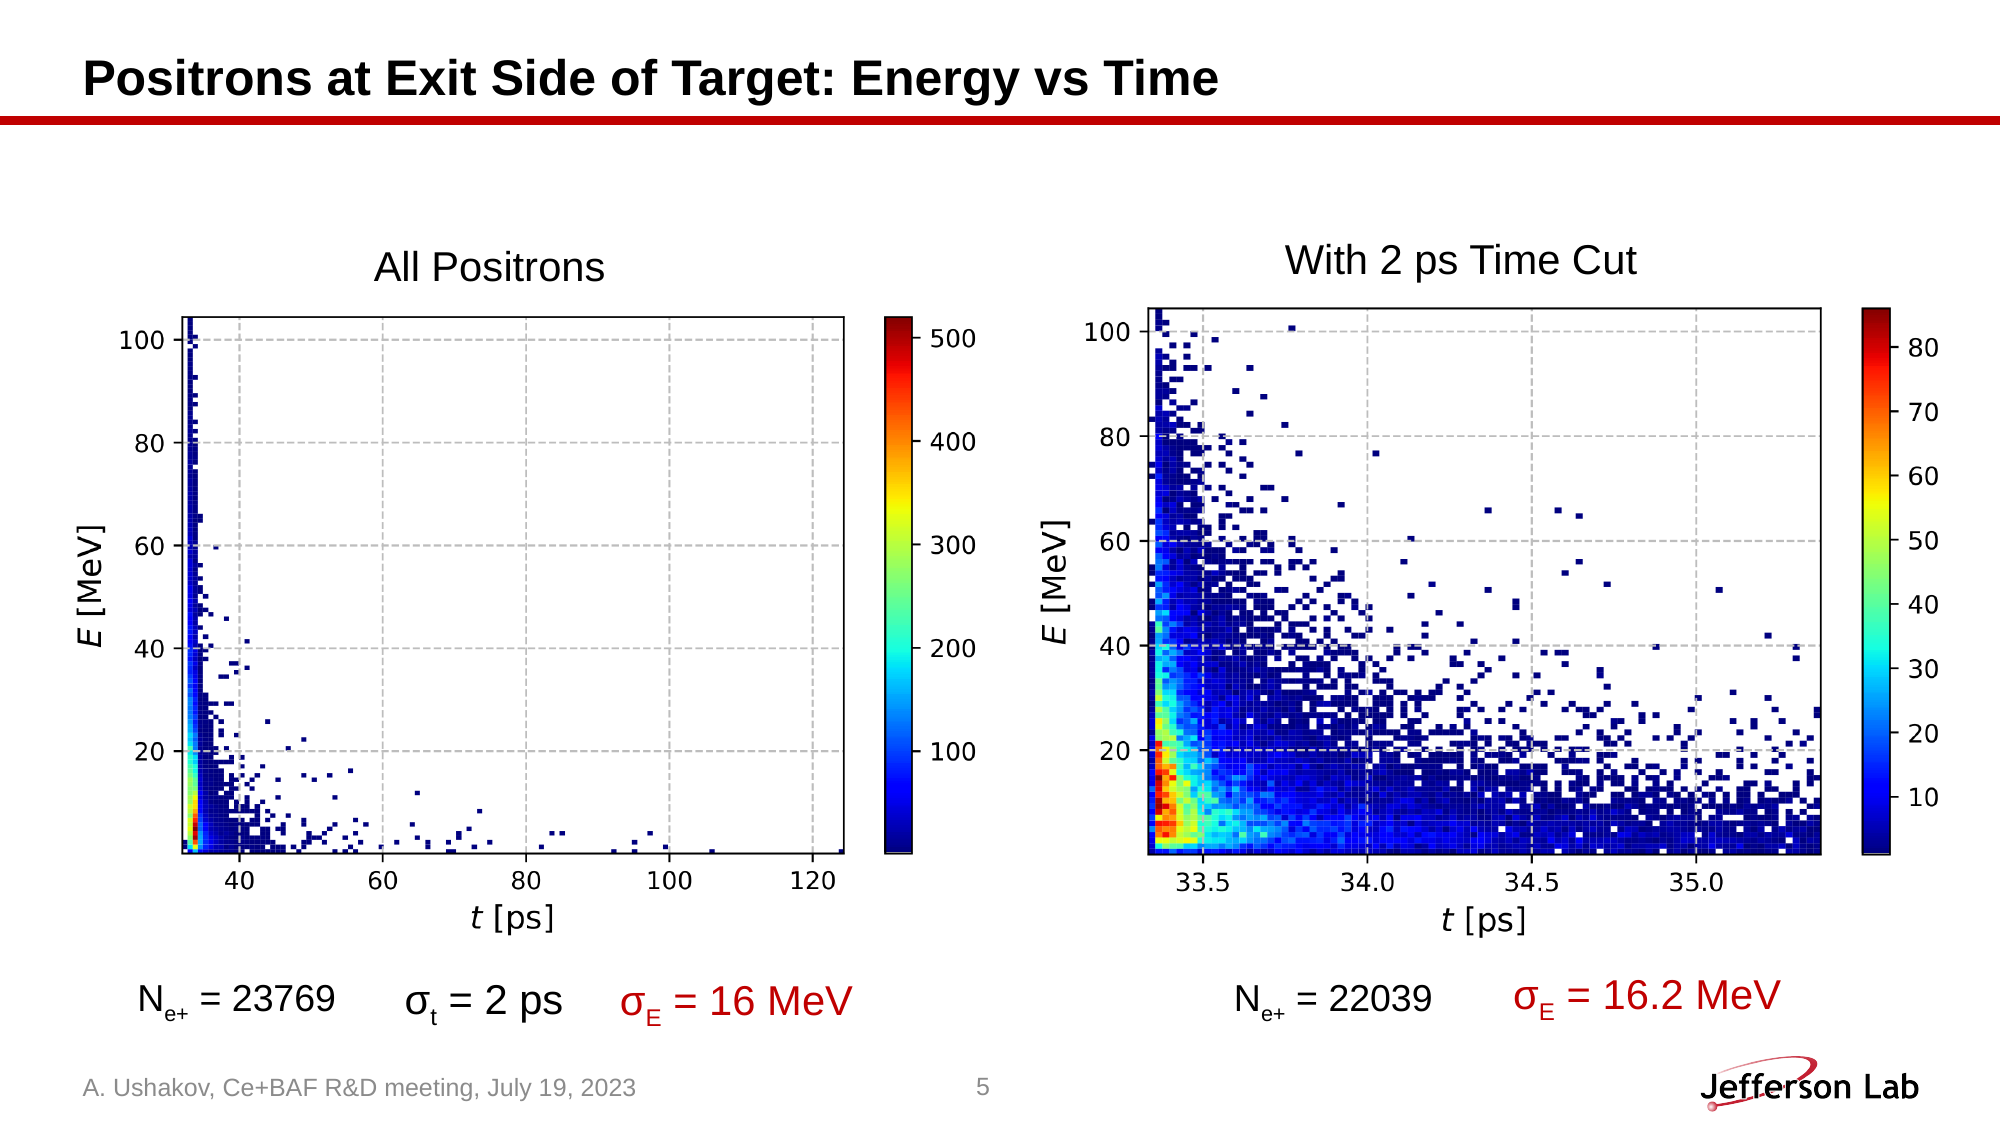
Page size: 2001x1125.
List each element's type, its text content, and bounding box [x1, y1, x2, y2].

picture [59, 299, 994, 954]
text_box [122, 965, 873, 1033]
slide_number 5 [924, 1060, 1042, 1111]
title Positrons at Exit Side of Target: Energy vs Time [67, 39, 1919, 120]
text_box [1216, 960, 1805, 1028]
picture [1022, 290, 1957, 957]
text_box All Positrons [247, 232, 732, 298]
text_box With 2 ps Time Cut [1219, 225, 1703, 290]
picture [1698, 1047, 1933, 1124]
footer A. Ushakov, Ce+BAF R&D meeting, July 19, 2023 [67, 1060, 925, 1112]
